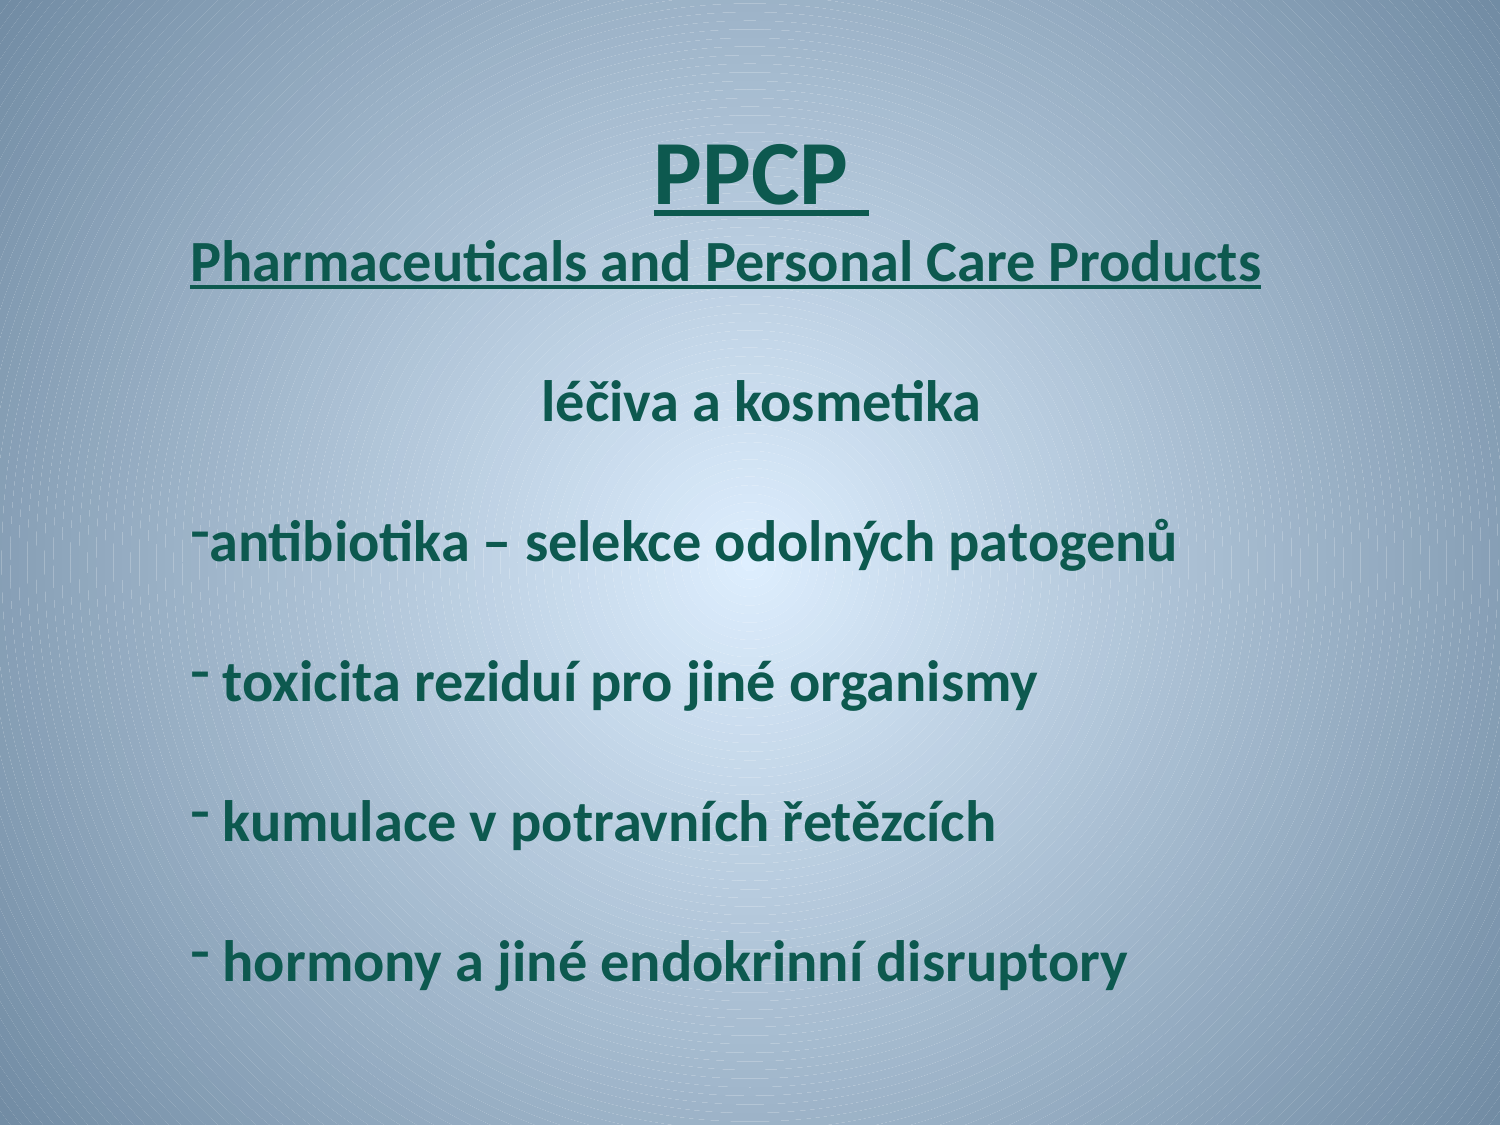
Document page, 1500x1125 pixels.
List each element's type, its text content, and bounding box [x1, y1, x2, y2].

text_box PPCP Pharmaceuticals and Personal Care Products léčiva a kosmetika antibiotika – selekce odolných patogenů toxicita reziduí pro jiné organismy kumulace v potravních řetězcích hormony a jiné endokrinní disruptory [175, 105, 1348, 1000]
